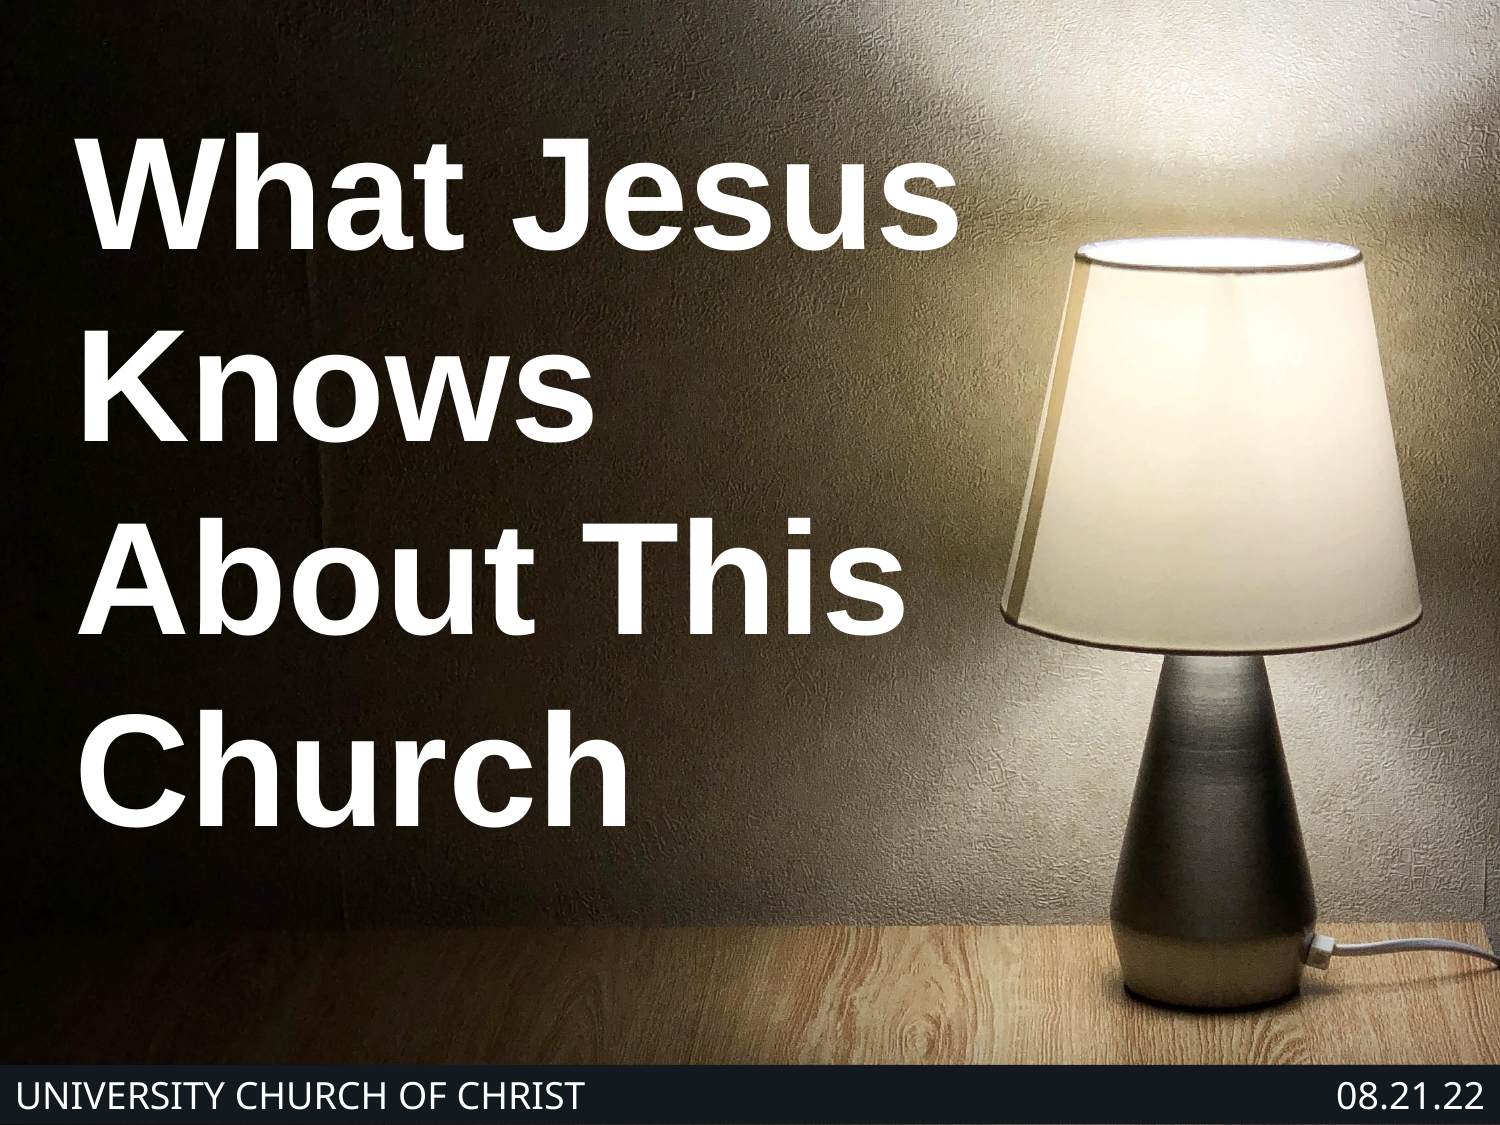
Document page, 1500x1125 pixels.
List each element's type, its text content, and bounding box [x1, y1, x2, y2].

text_box What Jesus Knows About This Church [59, 81, 1025, 867]
picture [0, 0, 1500, 1064]
text_box UNIVERSITY CHURCH OF CHRIST [0, 1064, 1224, 1125]
text_box 08.21.22 [1224, 1064, 1500, 1125]
